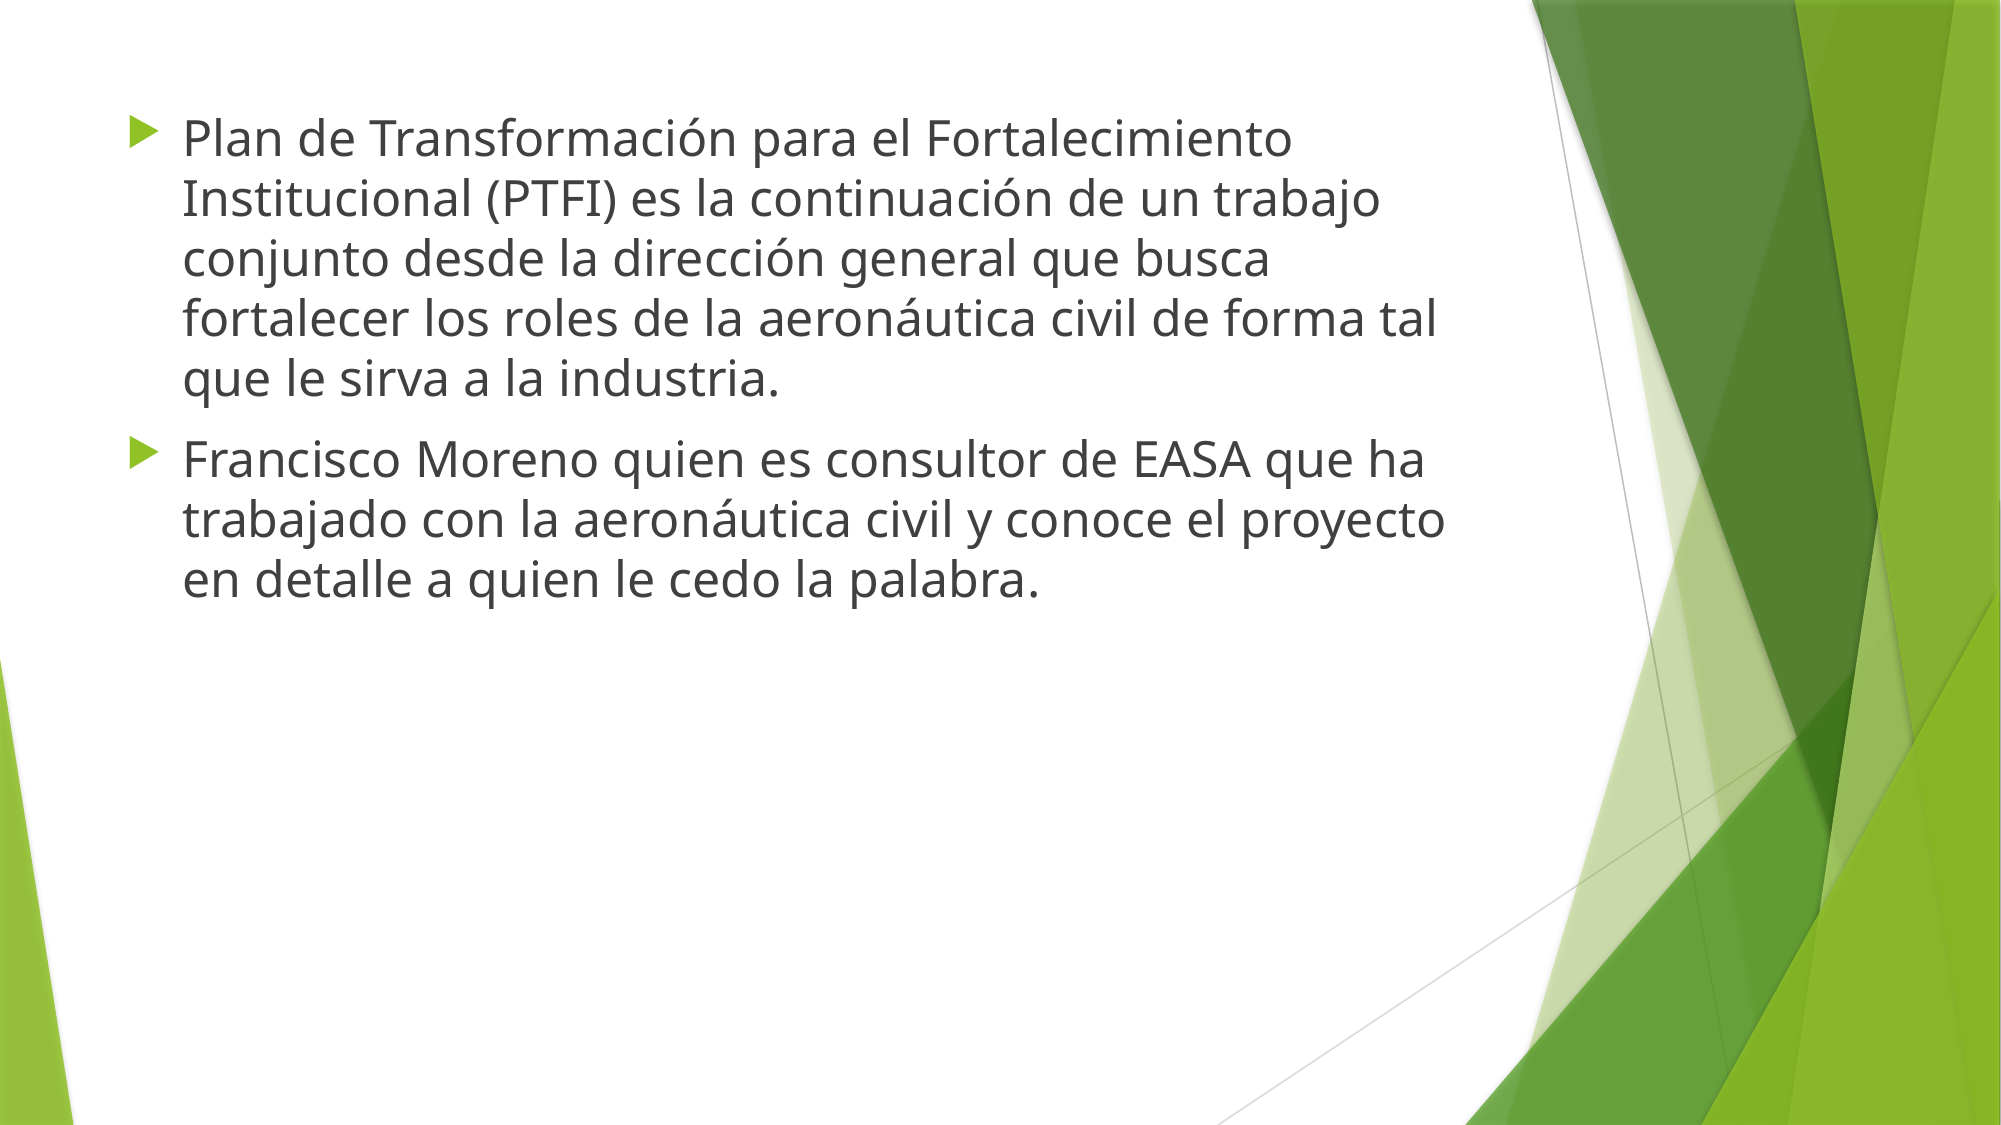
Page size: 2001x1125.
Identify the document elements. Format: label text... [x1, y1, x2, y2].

list Plan de Transformación para el Fortalecimiento Institucional (PTFI) es la continuación de un trabajo conjunto desde la dirección general que busca fortalecer los roles de la aeronáutica civil de forma tal que le sirva a la industria. Francisco Moreno quien es consultor de EASA que ha trabajado con la aeronáutica civil y conoce el proyecto en detalle a quien le cedo la palabra. [111, 99, 1522, 991]
